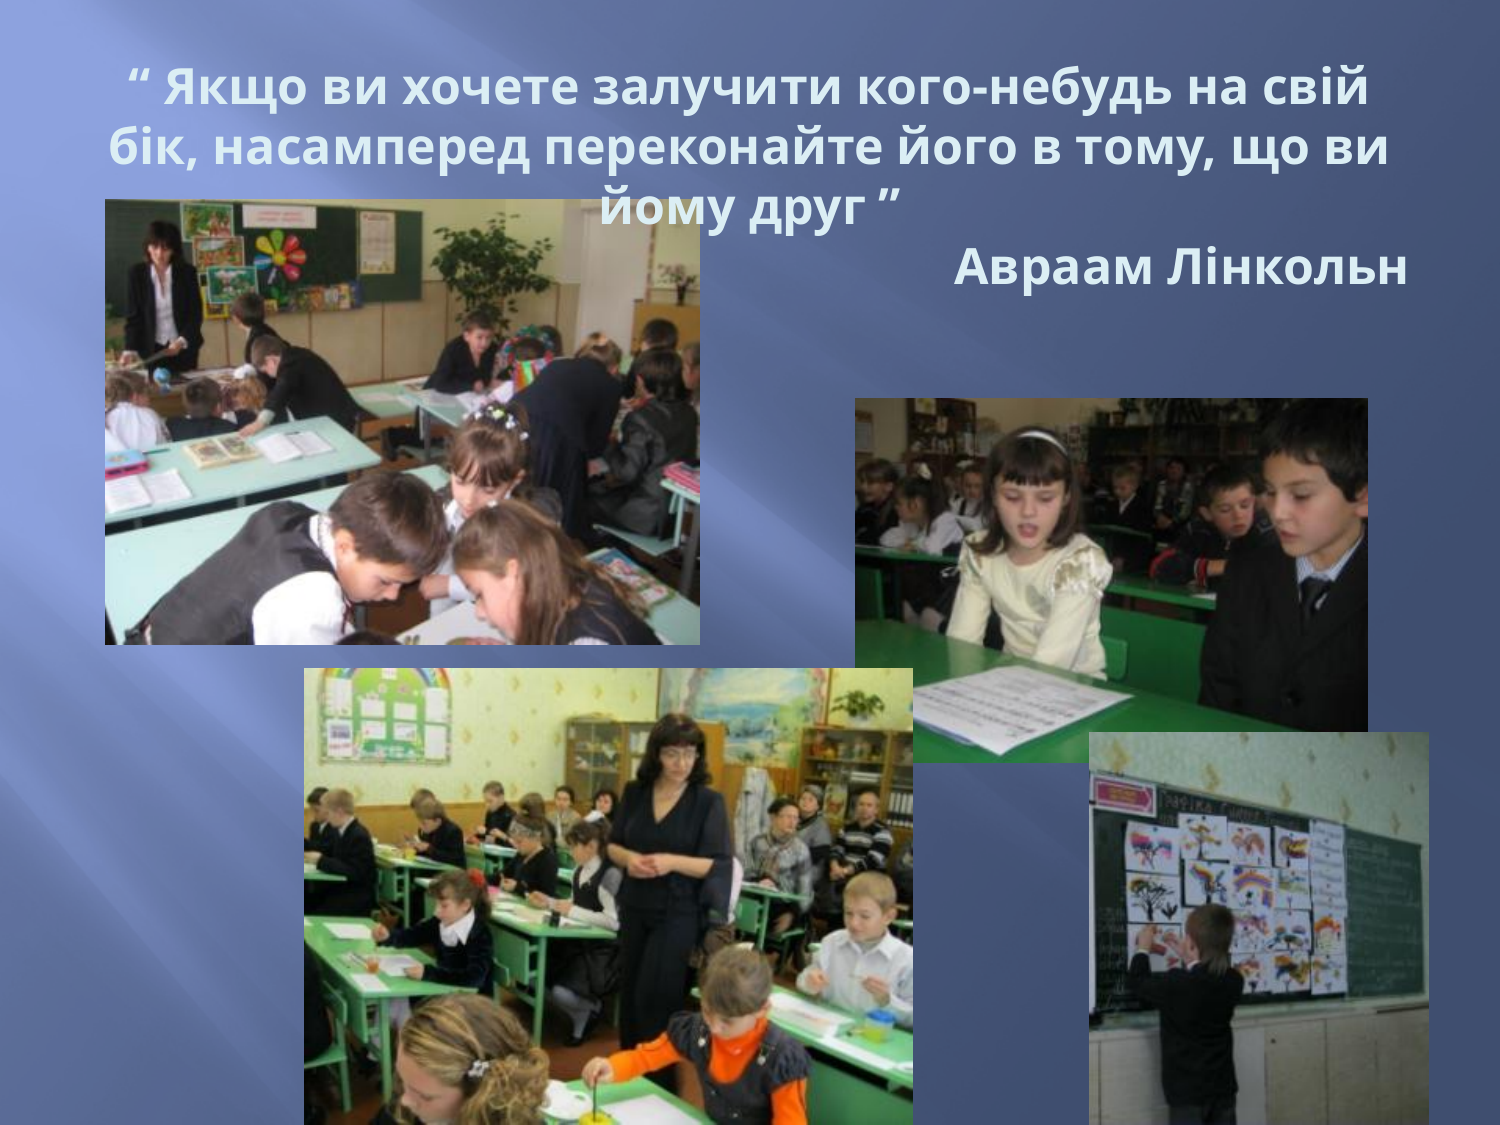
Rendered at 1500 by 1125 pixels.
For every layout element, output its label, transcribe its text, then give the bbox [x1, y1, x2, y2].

picture [304, 398, 1430, 1125]
title “ Якщо ви хочете залучити кого-небудь на свій бік, насамперед переконайте його в тому, що ви йому друг ” Авраам Лінкольн [75, 46, 1425, 422]
picture [105, 198, 700, 645]
